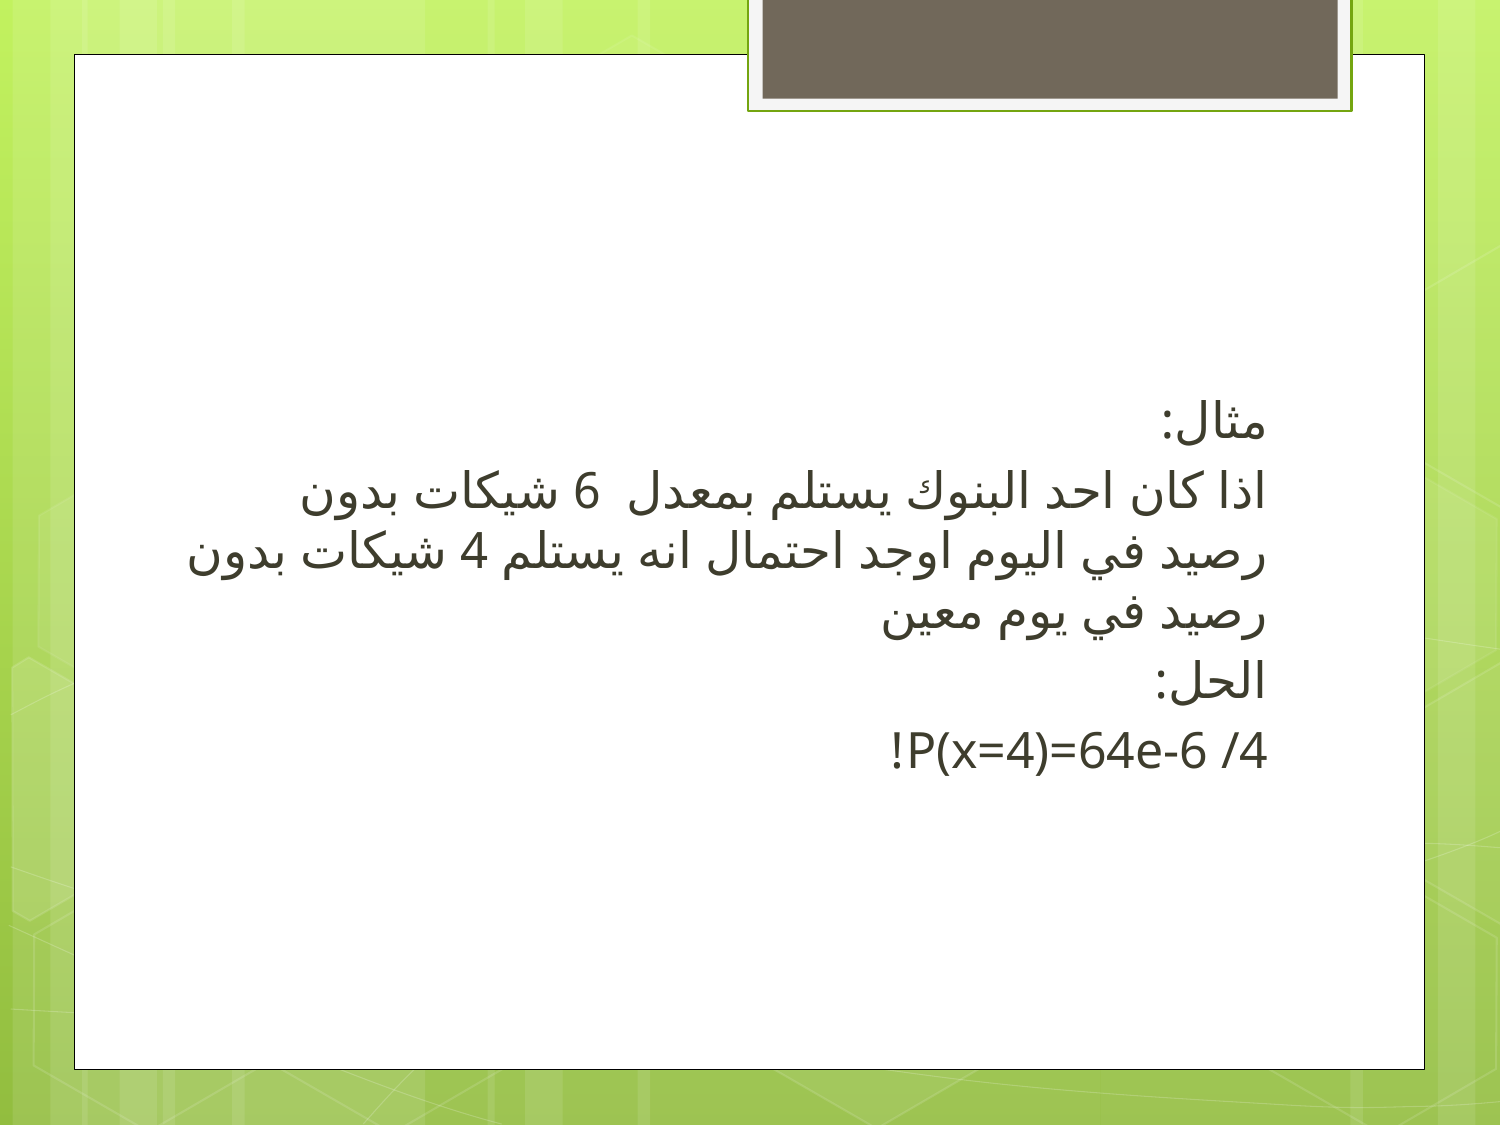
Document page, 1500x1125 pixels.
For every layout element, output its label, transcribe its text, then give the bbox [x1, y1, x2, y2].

list مثال: اذا كان احد البنوك يستلم بمعدل 6 شيكات بدون رصيد في اليوم اوجد احتمال انه يستلم 4 شيكات بدون رصيد في يوم معين الحل: P(x=4)=64e-6 /4! [171, 381, 1283, 957]
